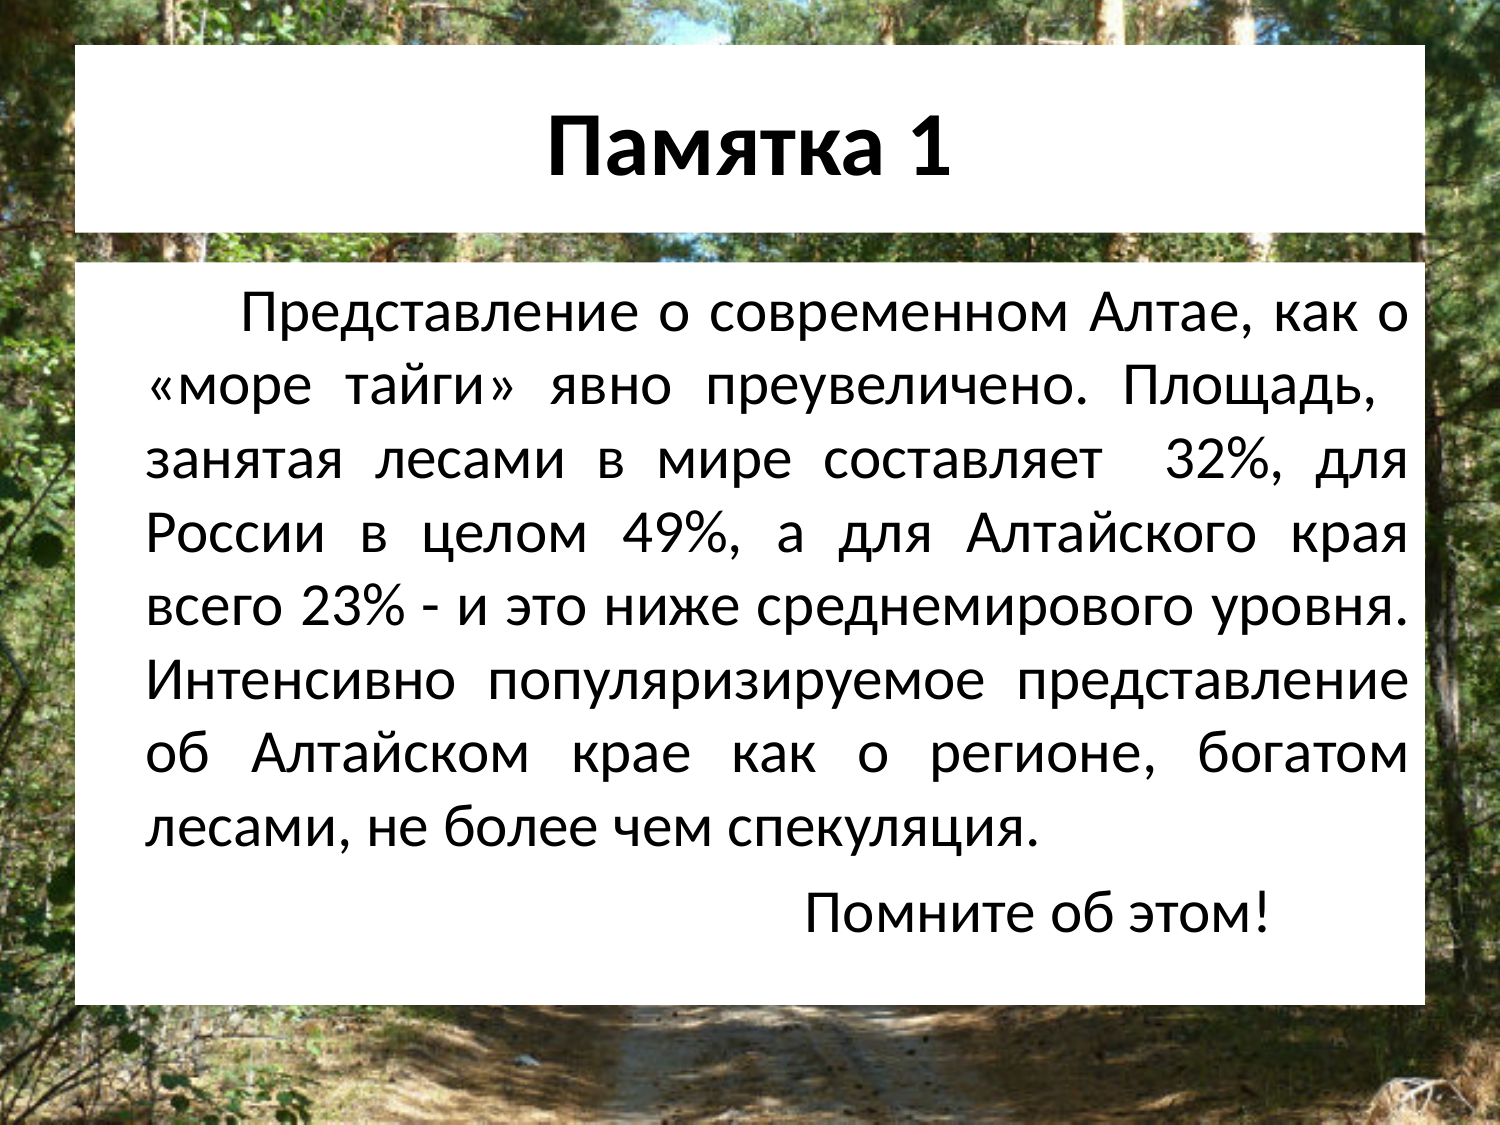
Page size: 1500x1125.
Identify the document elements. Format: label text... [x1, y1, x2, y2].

list Представление о современном Алтае, как о «море тайги» явно преувеличено. Площадь, занятая лесами в мире составляет 32%, для России в целом 49%, а для Алтайского края всего 23% - и это ниже среднемирового уровня. Интенсивно популяризируемое представление об Алтайском крае как о регионе, богатом лесами, не более чем спекуляция. Помните об этом! [75, 262, 1425, 1005]
title Памятка 1 [75, 45, 1425, 233]
picture [0, 0, 1500, 1125]
